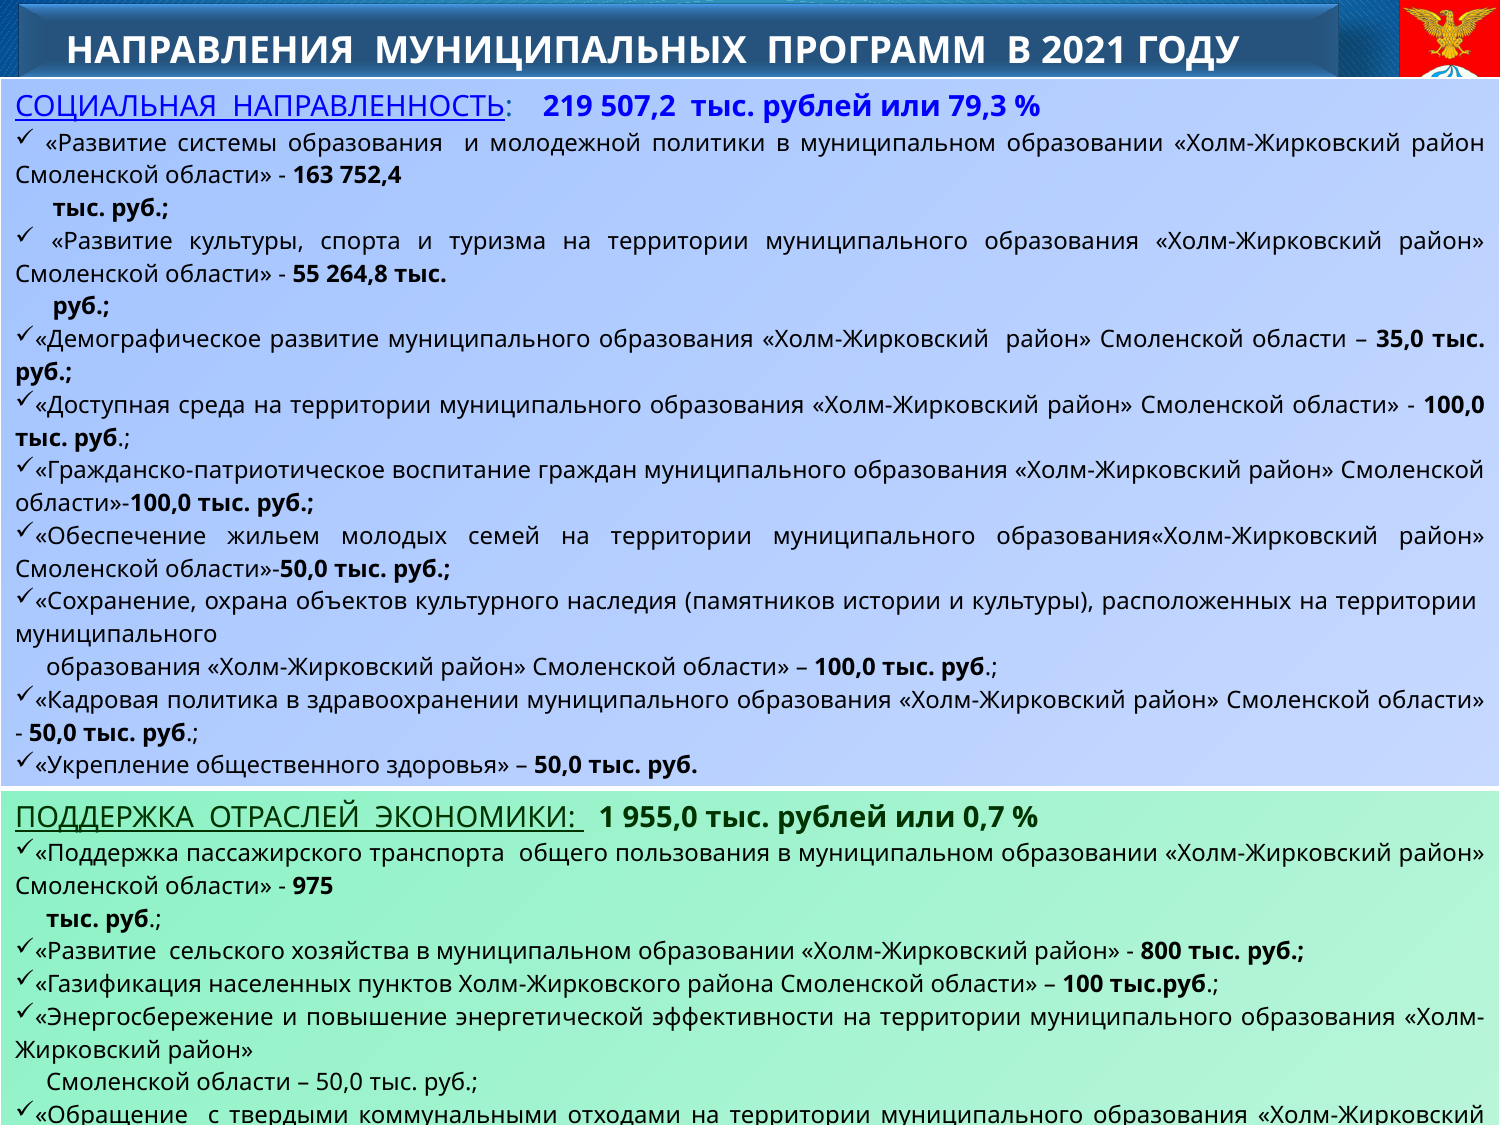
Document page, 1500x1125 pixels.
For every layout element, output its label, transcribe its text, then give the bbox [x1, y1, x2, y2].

table_cell ПОДДЕРЖКА ОТРАСЛЕЙ ЭКОНОМИКИ: 1 955,0 тыс. рублей или 0,7 % «Поддержка пассажирского транспорта общего пользования в муниципальном образовании «Холм-Жирковский район» Смоленской области» - 975 тыс. руб.; «Развитие сельского хозяйства в муниципальном образовании «Холм-Жирковский район» - 800 тыс. руб.; «Газификация населенных пунктов Холм-Жирковского района Смоленской области» – 100 тыс.руб.; «Энергосбережение и повышение энергетической эффективности на территории муниципального образования «Холм-Жирковский район» Смоленской области – 50,0 тыс. руб.; «Обращение с твердыми коммунальными отходами на территории муниципального образования «Холм-Жирковский район» Смоленской области» – 30,0 тыс. руб. [1, 791, 1499, 1125]
picture [1399, 0, 1500, 114]
text_box НАПРАВЛЕНИЯ МУНИЦИПАЛЬНЫХ ПРОГРАММ В 2021 ГОДУ [41, 19, 1329, 77]
table_header СОЦИАЛЬНАЯ НАПРАВЛЕННОСТЬ: 219 507,2 тыс. рублей или 79,3 % «Развитие системы образования и молодежной политики в муниципальном образовании «Холм-Жирковский район Смоленской области» - 163 752,4 тыс. руб.; «Развитие культуры, спорта и туризма на территории муниципального образования «Холм-Жирковский район» Смоленской области» - 55 264,8 тыс. руб.; «Демографическое развитие муниципального образования «Холм-Жирковский район» Смоленской области – 35,0 тыс. руб.; «Доступная среда на территории муниципального образования «Холм-Жирковский район» Смоленской области» - 100,0 тыс. руб.; «Гражданско-патриотическое воспитание граждан муниципального образования «Холм-Жирковский район» Смоленской области»-100,0 тыс. руб.; «Обеспечение жильем молодых семей на территории муниципального образования«Холм-Жирковский район» Смоленской области»-50,0 тыс. руб.; «Сохранение, охрана объектов культурного наследия (памятников истории и культуры), расположенных на территории муниципального образования «Холм-Жирковский район» Смоленской области» – 100,0 тыс. руб.; «Кадровая политика в здравоохранении муниципального образования «Холм-Жирковский район» Смоленской области» - 50,0 тыс. руб.; «Укрепление общественного здоровья» – 50,0 тыс. руб. [1, 79, 1499, 786]
text_box [0, 0, 1397, 77]
